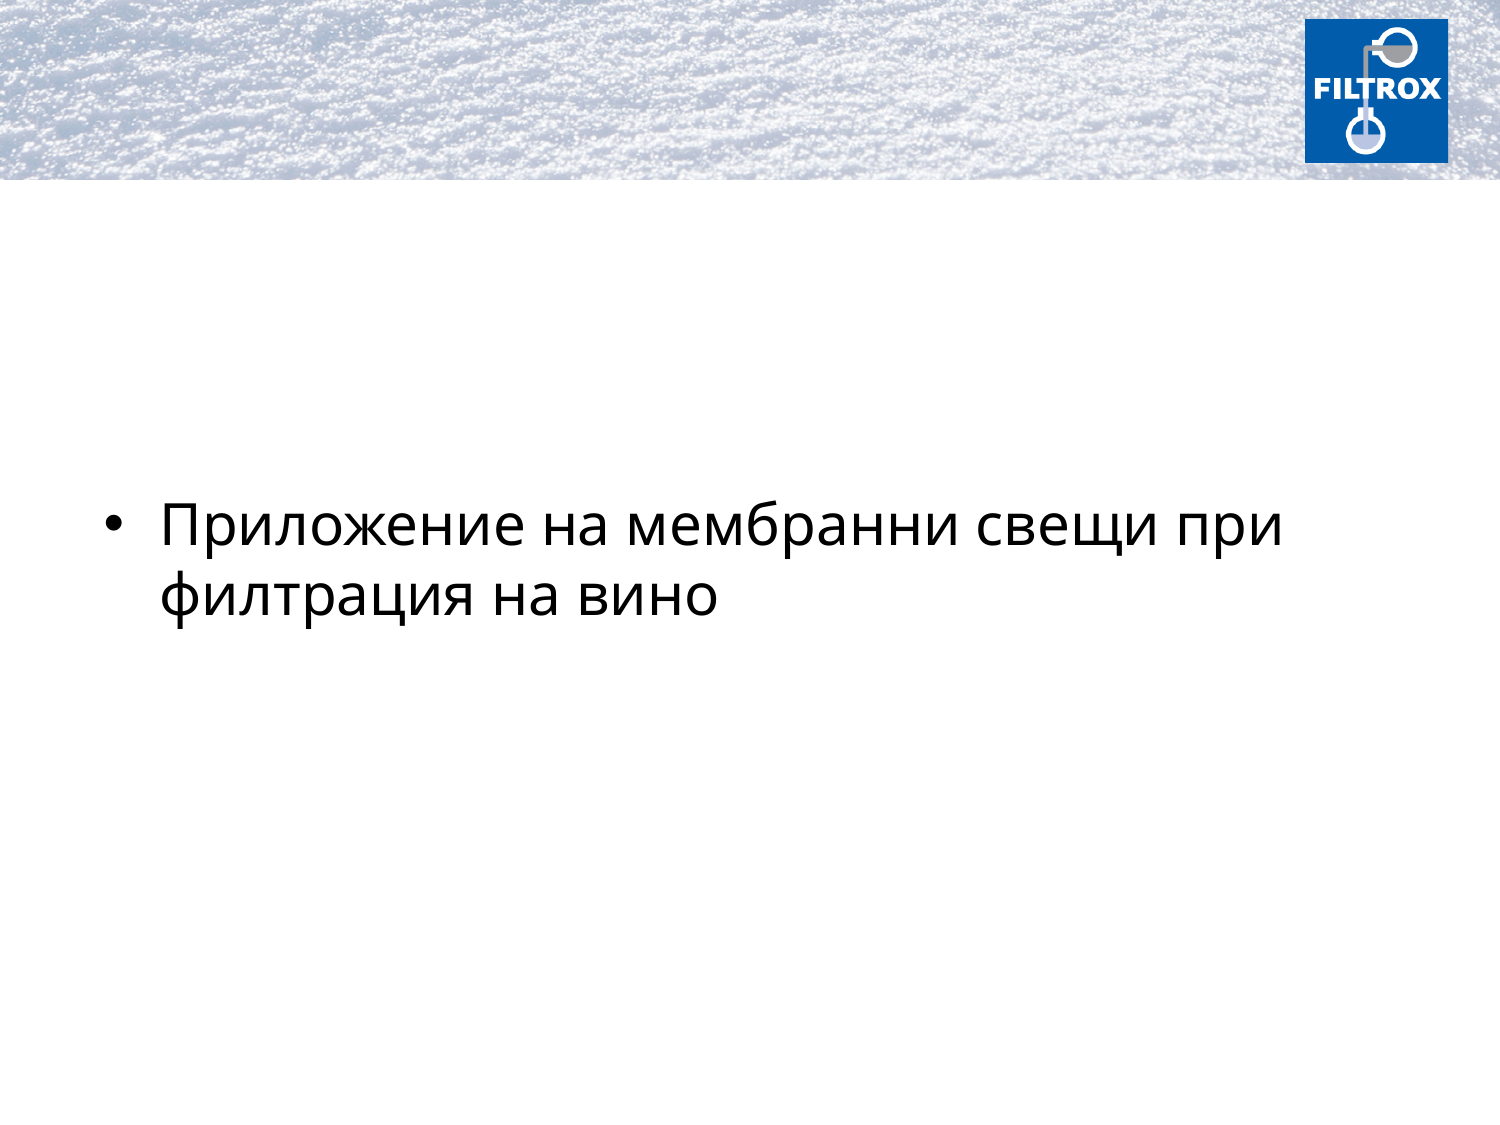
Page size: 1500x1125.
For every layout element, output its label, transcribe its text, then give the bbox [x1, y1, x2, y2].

list Приложение на мембранни свещи при филтрация на вино [88, 479, 1439, 697]
picture [0, 0, 1500, 180]
